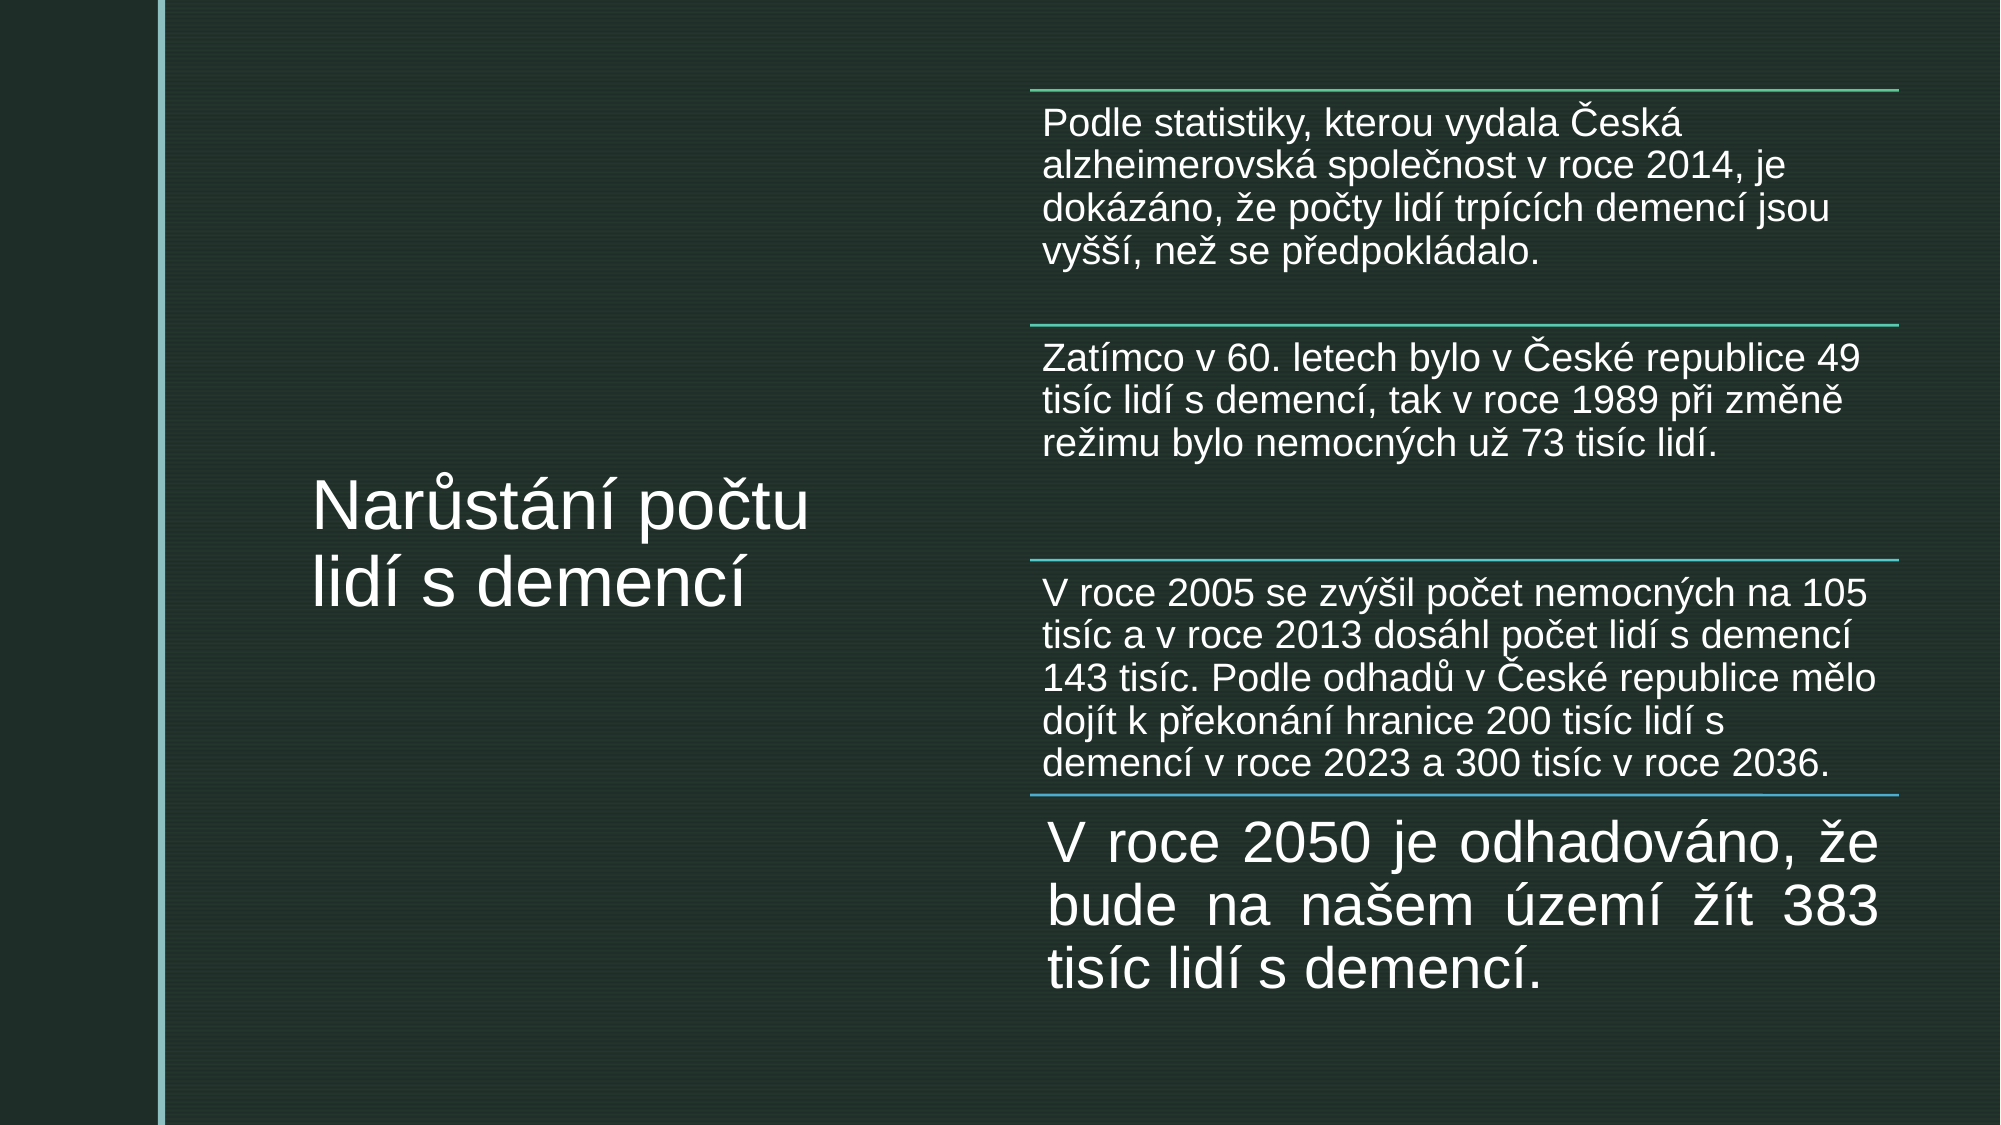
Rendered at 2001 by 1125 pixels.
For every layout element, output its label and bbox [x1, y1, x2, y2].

picture [0, 0, 2001, 1125]
list [1029, 90, 1900, 1031]
